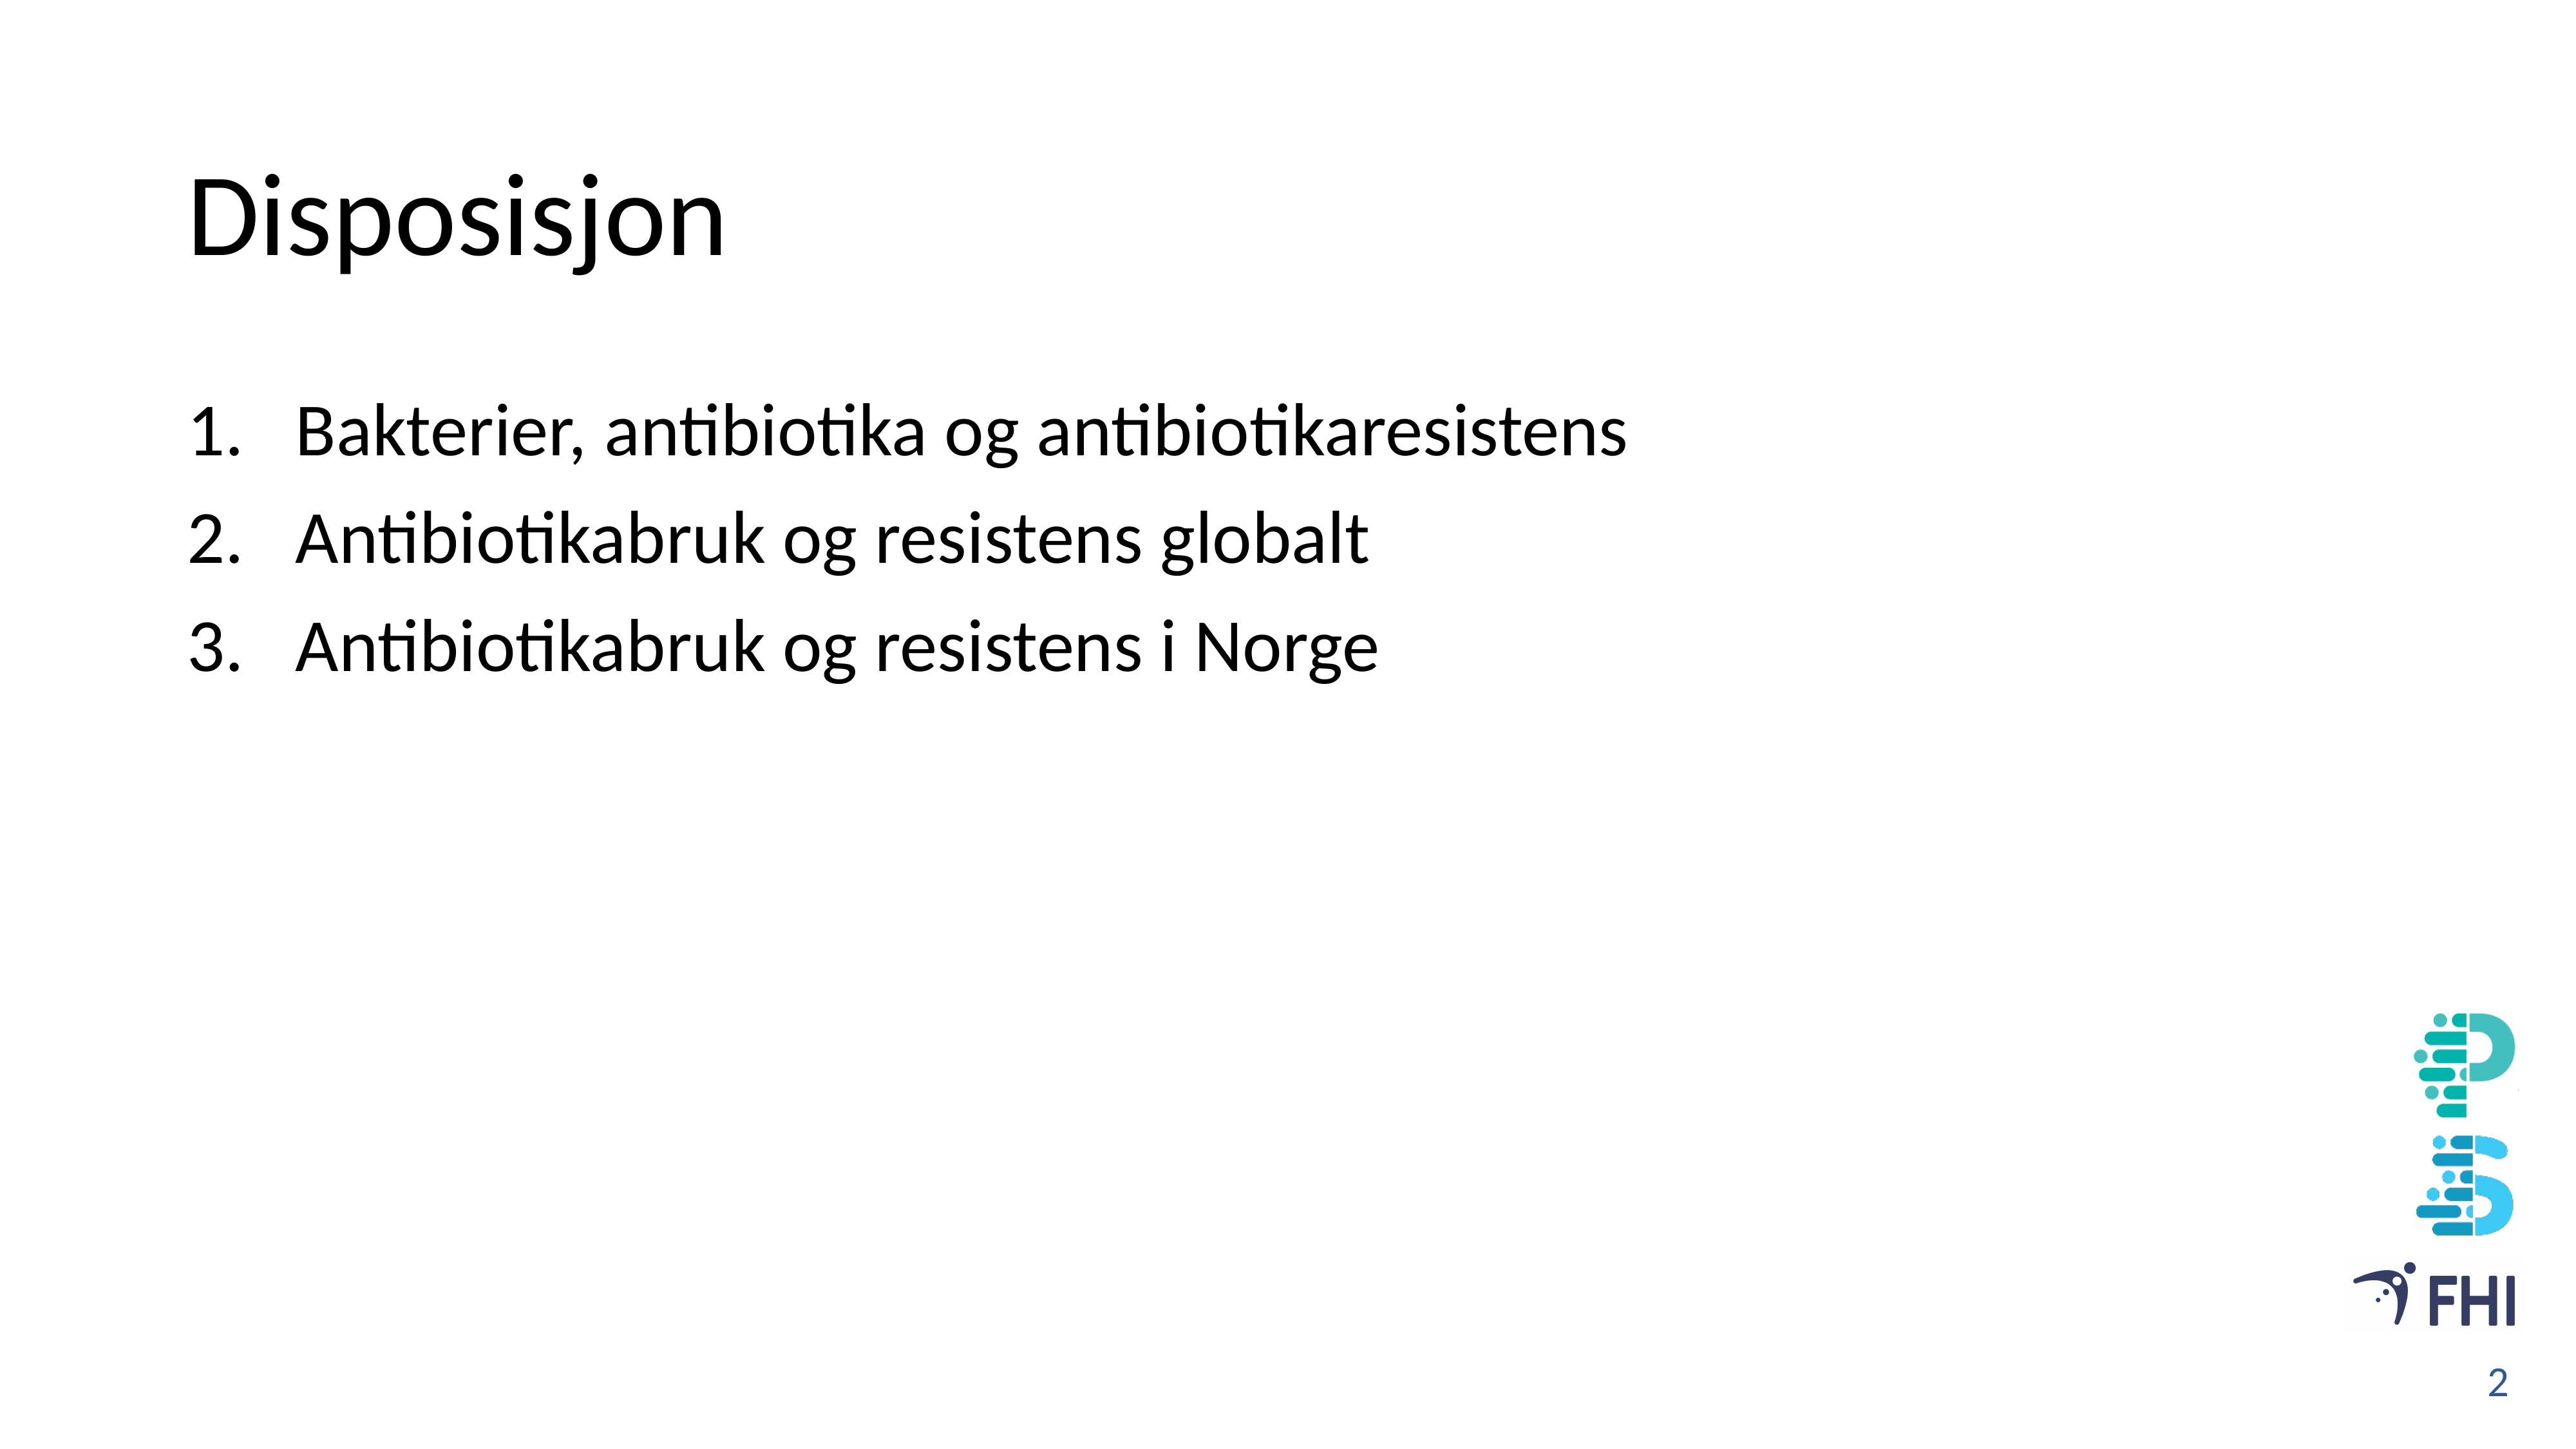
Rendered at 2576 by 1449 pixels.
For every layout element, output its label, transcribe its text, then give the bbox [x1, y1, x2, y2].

slide_number 2 [1939, 1340, 2519, 1418]
list Bakterier, antibiotika og antibiotikaresistens Antibiotikabruk og resistens globalt Antibiotikabruk og resistens i Norge [176, 385, 2316, 1305]
picture [2409, 1128, 2521, 1242]
picture [2347, 1257, 2523, 1334]
picture [2409, 1009, 2519, 1123]
title Disposisjon [176, 77, 2399, 357]
